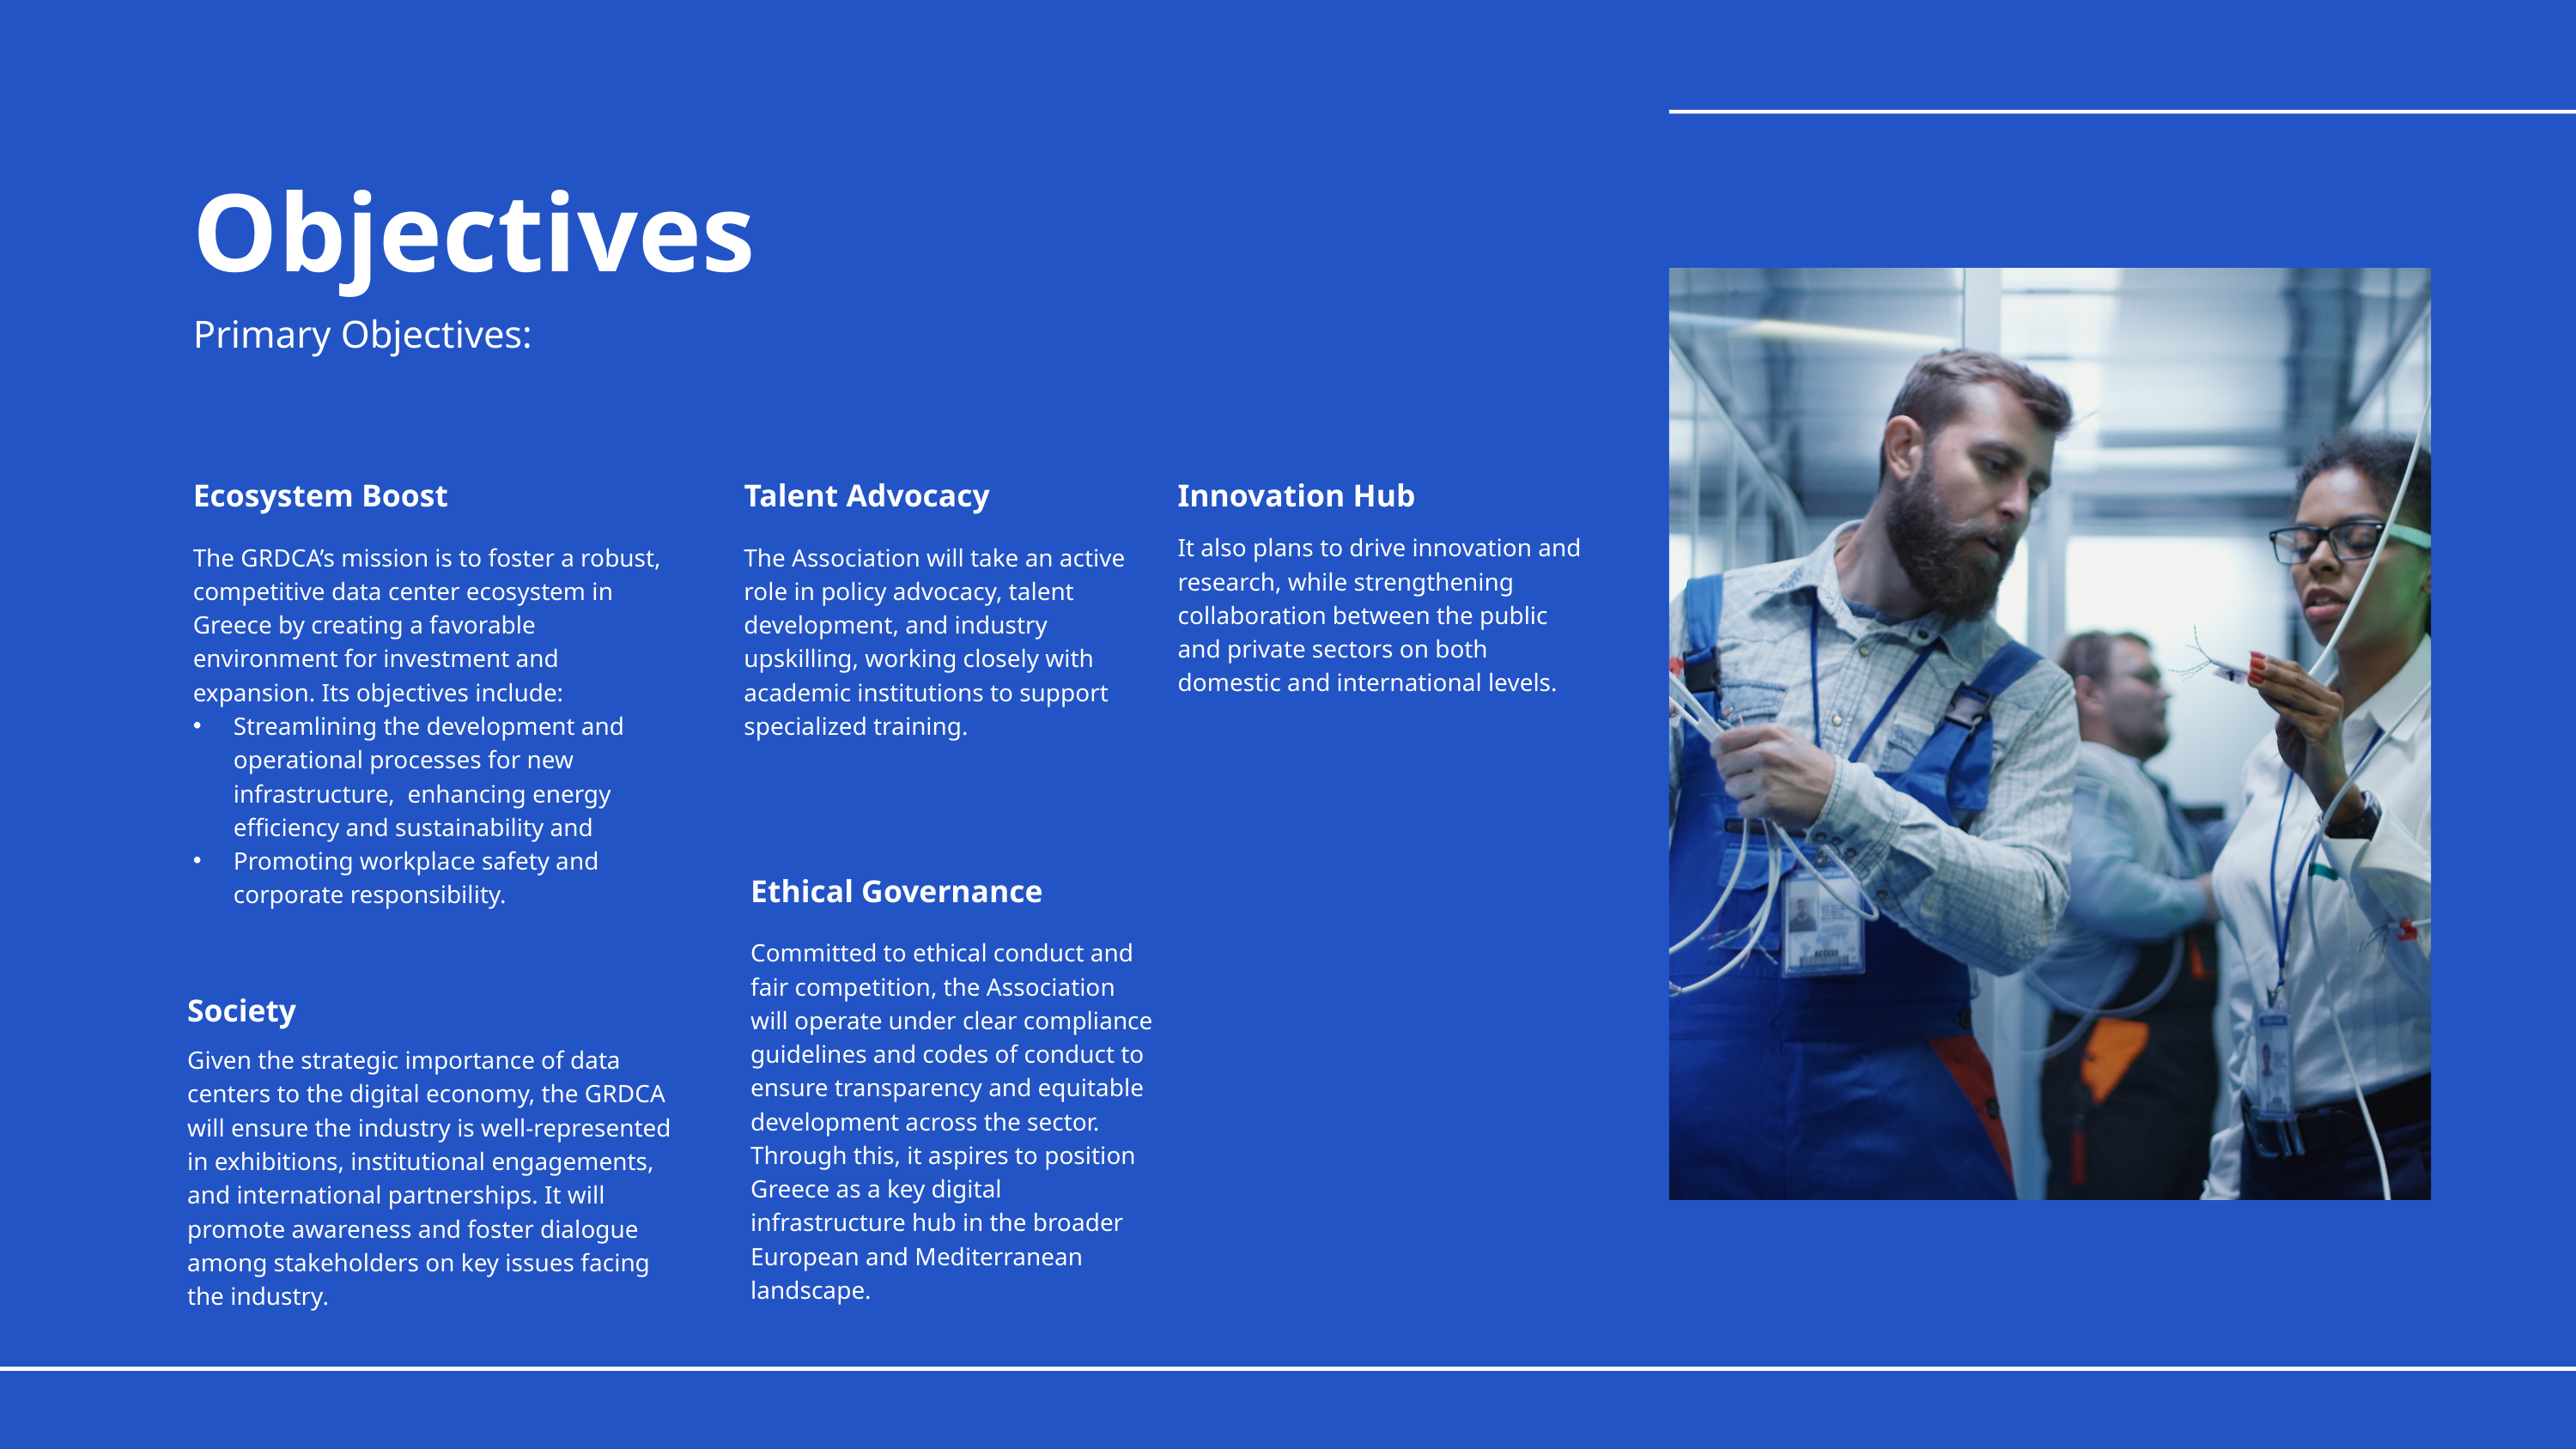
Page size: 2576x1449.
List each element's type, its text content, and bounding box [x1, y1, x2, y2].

text_box Objectives [192, 91, 1541, 294]
text_box It also plans to drive innovation and research, while strengthening collaboration between the public and private sectors on both domestic and international levels. [1177, 528, 1583, 731]
text_box Innovation Hub [1177, 470, 1492, 513]
text_box [1668, 268, 2432, 1200]
text_box Society [187, 985, 750, 1028]
text_box Ethical Governance [750, 865, 1097, 909]
text_box Given the strategic importance of data centers to the digital economy, the GRDCA will ensure the industry is well-represented in exhibitions, institutional engagements, and international partnerships. It will promote awareness and foster dialogue among stakeholders on key issues facing the industry. [187, 1040, 677, 1344]
text_box Talent Advocacy [744, 470, 1091, 513]
text_box The GRDCA’s mission is to foster a robust, competitive data center ecosystem in Greece by creating a favorable environment for investment and expansion. Its objectives include: Streamlining the development and operational processes for new infrastructure, enhancing energy efficiency and sustainability and Promoting workplace safety and corporate responsibility. [192, 537, 677, 943]
text_box Committed to ethical conduct and fair competition, the Association will operate under clear compliance guidelines and codes of conduct to ensure transparency and equitable development across the sector. Through this, it aspires to position Greece as a key digital infrastructure hub in the broader European and Mediterranean landscape. [750, 933, 1157, 1338]
text_box The Association will take an active role in policy advocacy, talent development, and industry upskilling, working closely with academic institutions to support specialized training. [744, 537, 1150, 774]
text_box Ecosystem Boost [192, 470, 602, 513]
text_box Primary Objectives: [192, 303, 1541, 409]
